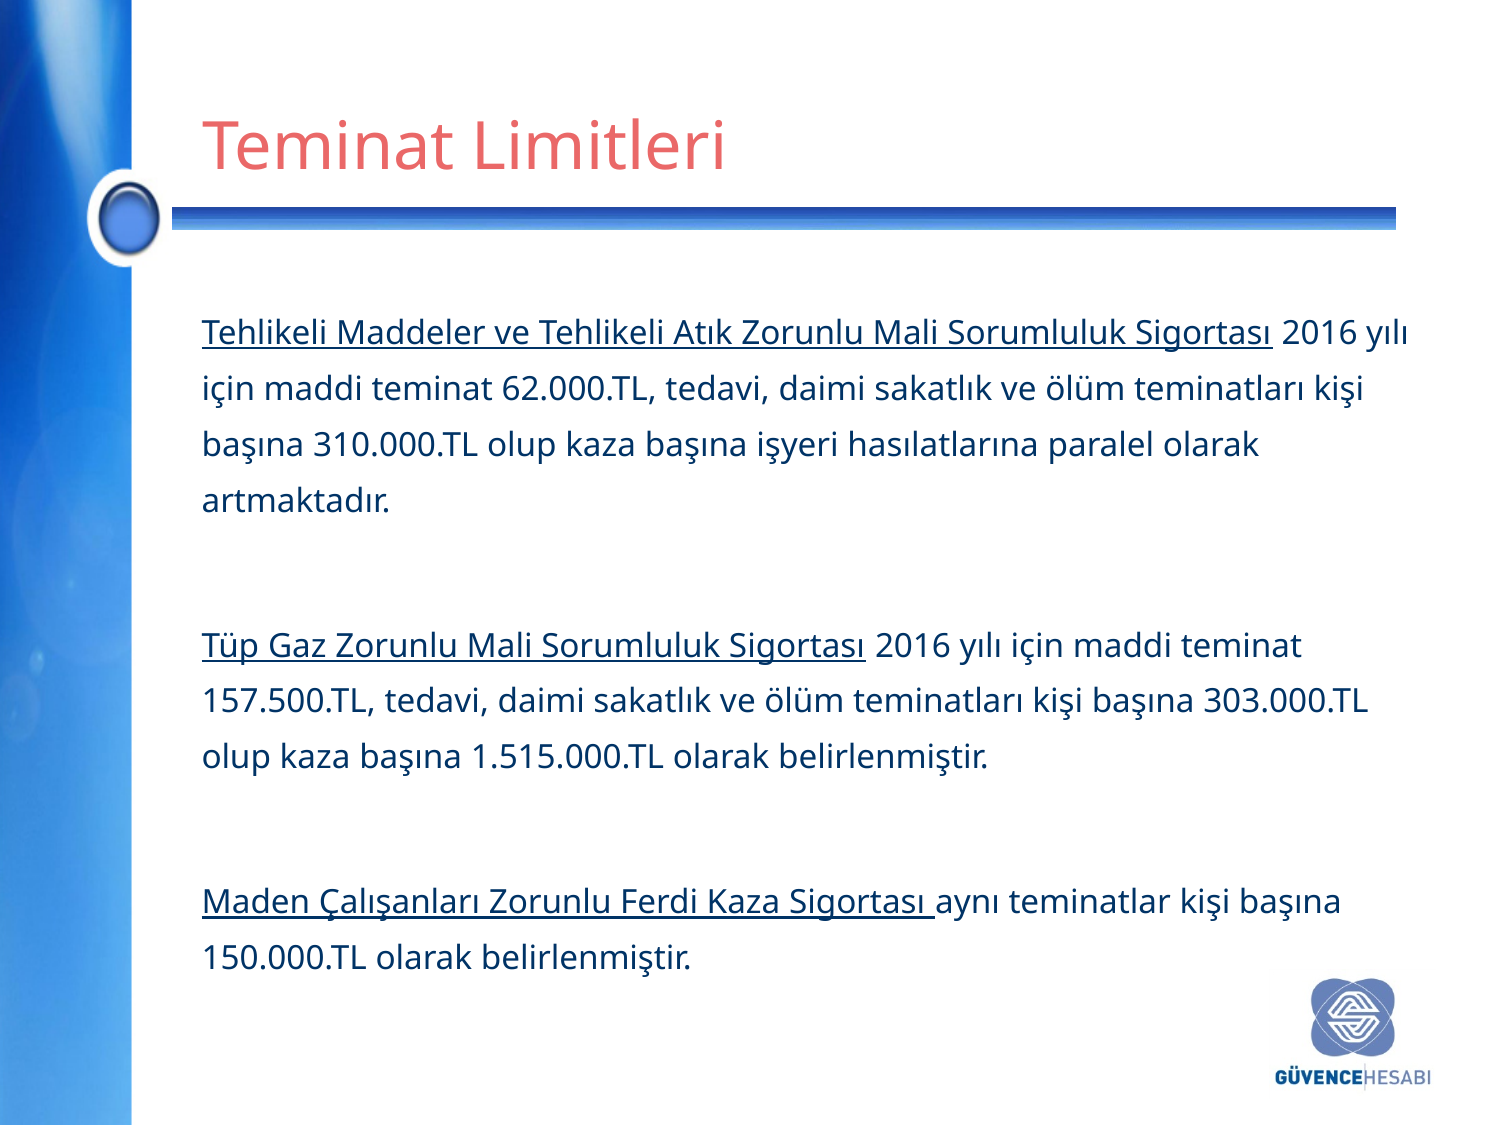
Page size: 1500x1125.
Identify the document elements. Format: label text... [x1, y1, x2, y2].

picture [1269, 984, 1436, 1099]
text_box Tehlikeli Maddeler ve Tehlikeli Atık Zorunlu Mali Sorumluluk Sigortası 2016 yılı için maddi teminat 62.000.TL, tedavi, daimi sakatlık ve ölüm teminatları kişi başına 310.000.TL olup kaza başına işyeri hasılatlarına paralel olarak artmaktadır. Tüp Gaz Zorunlu Mali Sorumluluk Sigortası 2016 yılı için maddi teminat 157.500.TL, tedavi, daimi sakatlık ve ölüm teminatları kişi başına 303.000.TL olup kaza başına 1.515.000.TL olarak belirlenmiştir. Maden Çalışanları Zorunlu Ferdi Kaza Sigortası aynı teminatlar kişi başına 150.000.TL olarak belirlenmiştir. [186, 287, 1441, 984]
picture [0, 0, 171, 1125]
text_box Teminat Limitleri [187, 95, 1425, 190]
picture [172, 207, 1396, 230]
